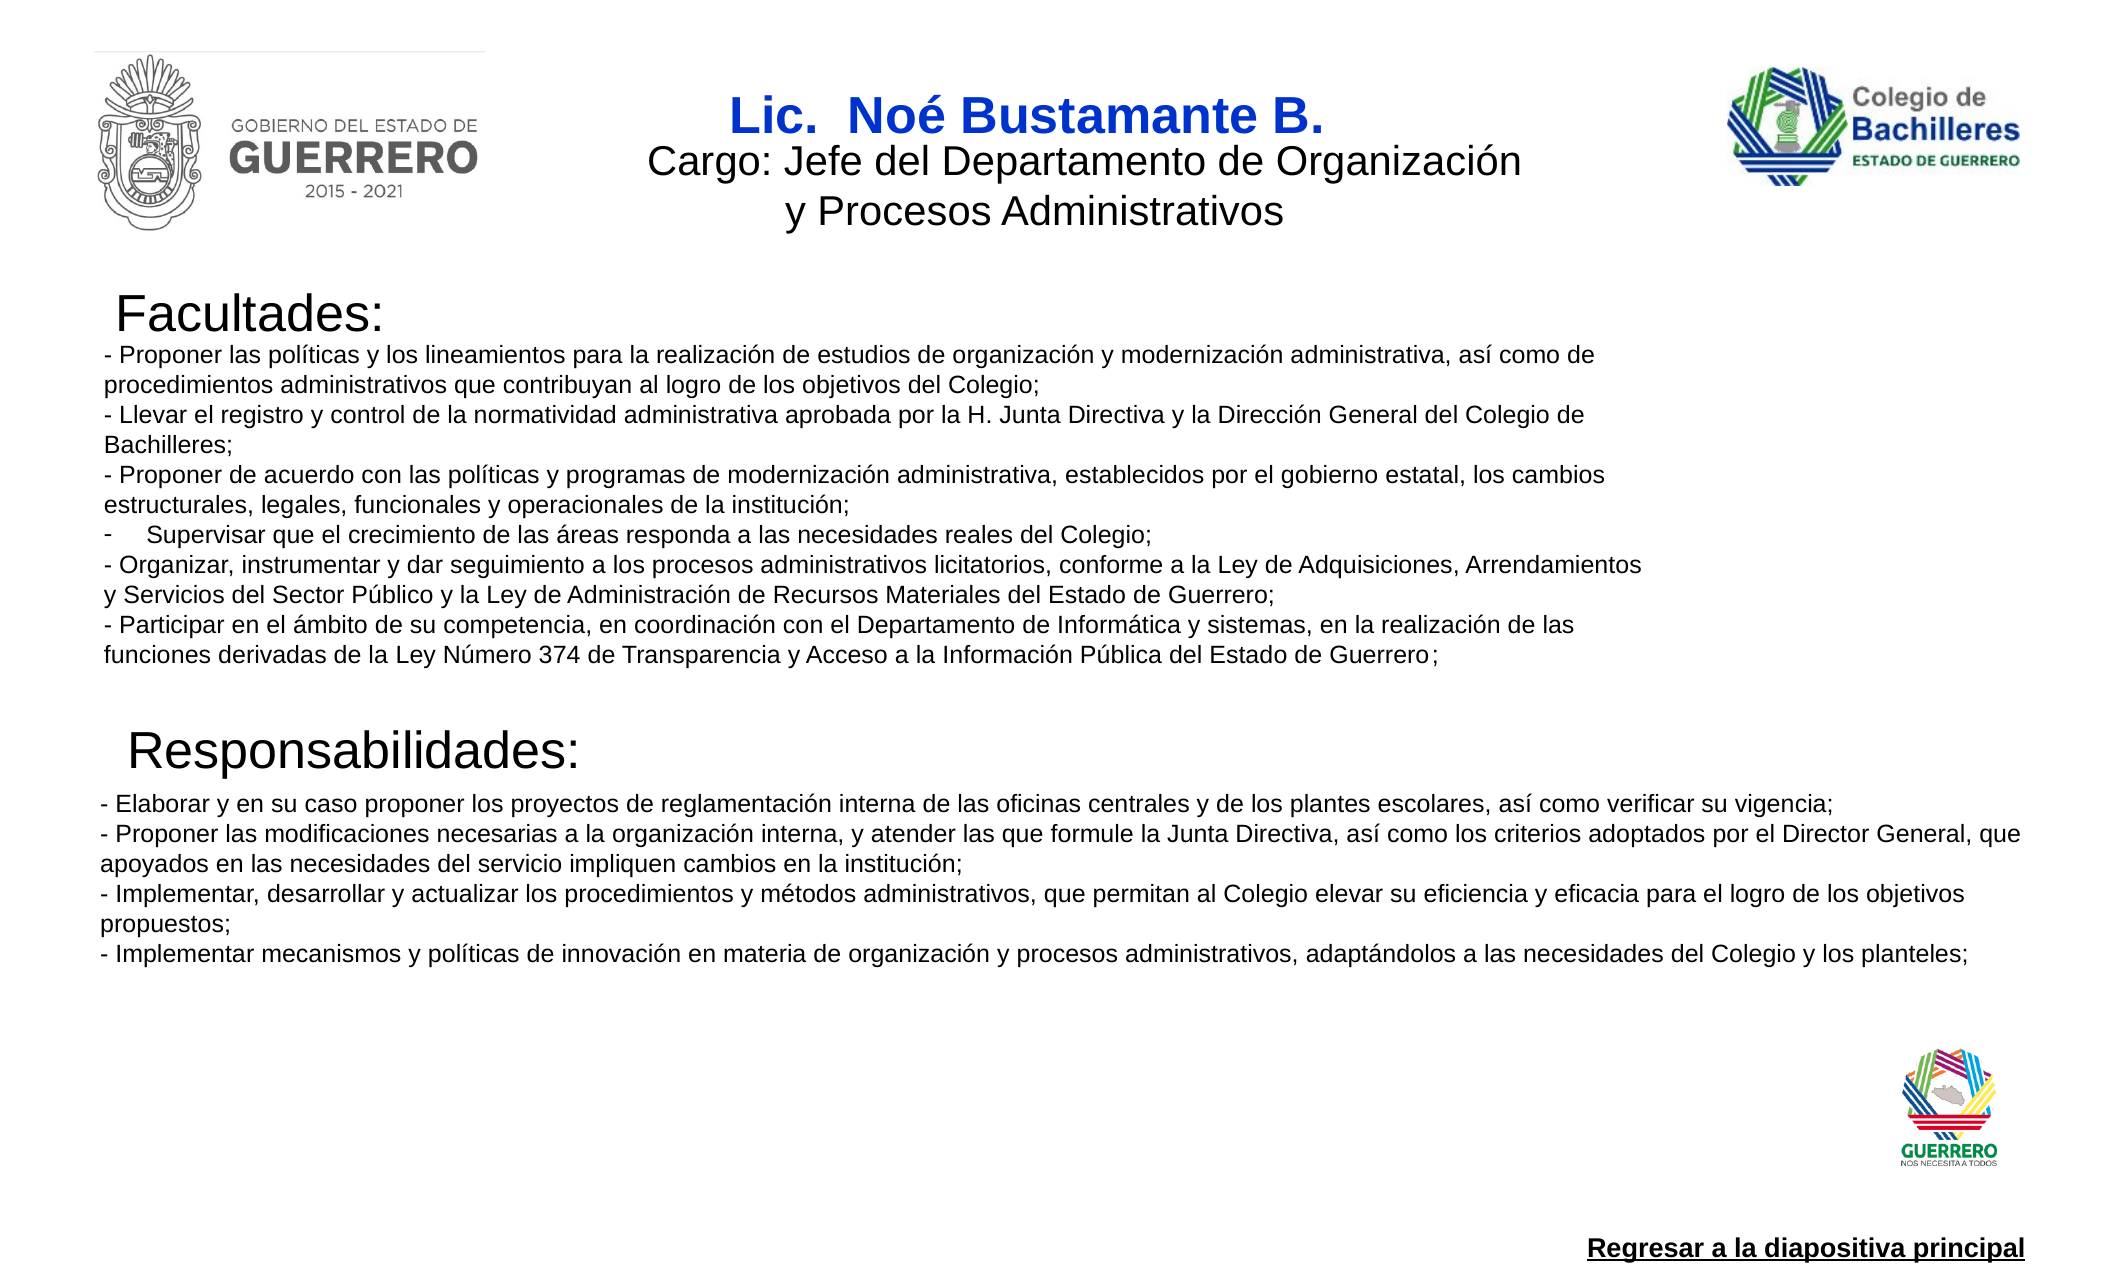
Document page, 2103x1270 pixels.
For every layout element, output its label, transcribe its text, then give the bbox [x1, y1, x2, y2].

picture [1901, 1048, 1997, 1166]
text_box Responsabilidades: [106, 705, 603, 776]
text_box Facultades: [94, 268, 435, 327]
text_box - Elaborar y en su caso proponer los proyectos de reglamentación interna de las oficinas centrales y de los plantes escolares, así como verificar su vigencia; - Proponer las modificaciones necesarias a la organización interna, y atender las que formule la Junta Directiva, así como los criterios adoptados por el Director General, que apoyados en las necesidades del servicio impliquen cambios en la institución; - Implementar, desarrollar y actualizar los procedimientos y métodos administrativos, que permitan al Colegio elevar su eficiencia y eficacia para el logro de los objetivos propuestos; - Implementar mecanismos y políticas de innovación en materia de organización y procesos administrativos, adaptándolos a las necesidades del Colegio y los planteles; [79, 776, 2051, 979]
text_box Lic. Noé Bustamante B. [708, 70, 1347, 123]
picture [94, 51, 485, 235]
text_box Cargo: Jefe del Departamento de Organización y Procesos Administrativos [625, 123, 1547, 246]
text_box Regresar a la diapositiva principal [1566, 1219, 2047, 1270]
picture [1727, 67, 2020, 187]
text_box - Proponer las políticas y los lineamientos para la realización de estudios de organización y modernización administrativa, así como de procedimientos administrativos que contribuyan al logro de los objetivos del Colegio; - Llevar el registro y control de la normatividad administrativa aprobada por la H. Junta Directiva y la Dirección General del Colegio de Bachilleres; - Proponer de acuerdo con las políticas y programas de modernización administrativa, establecidos por el gobierno estatal, los cambios estructurales, legales, funcionales y operacionales de la institución; Supervisar que el crecimiento de las áreas responda a las necesidades reales del Colegio; - Organizar, instrumentar y dar seguimiento a los procesos administrativos licitatorios, conforme a la Ley de Adquisiciones, Arrendamientos y Servicios del Sector Público y la Ley de Administración de Recursos Materiales del Estado de Guerrero; - Participar en el ámbito de su competencia, en coordinación con el Departamento de Informática y sistemas, en la realización de las funciones derivadas de la Ley Número 374 de Transparencia y Acceso a la Información Pública del Estado de Guerrero; [82, 327, 1677, 680]
